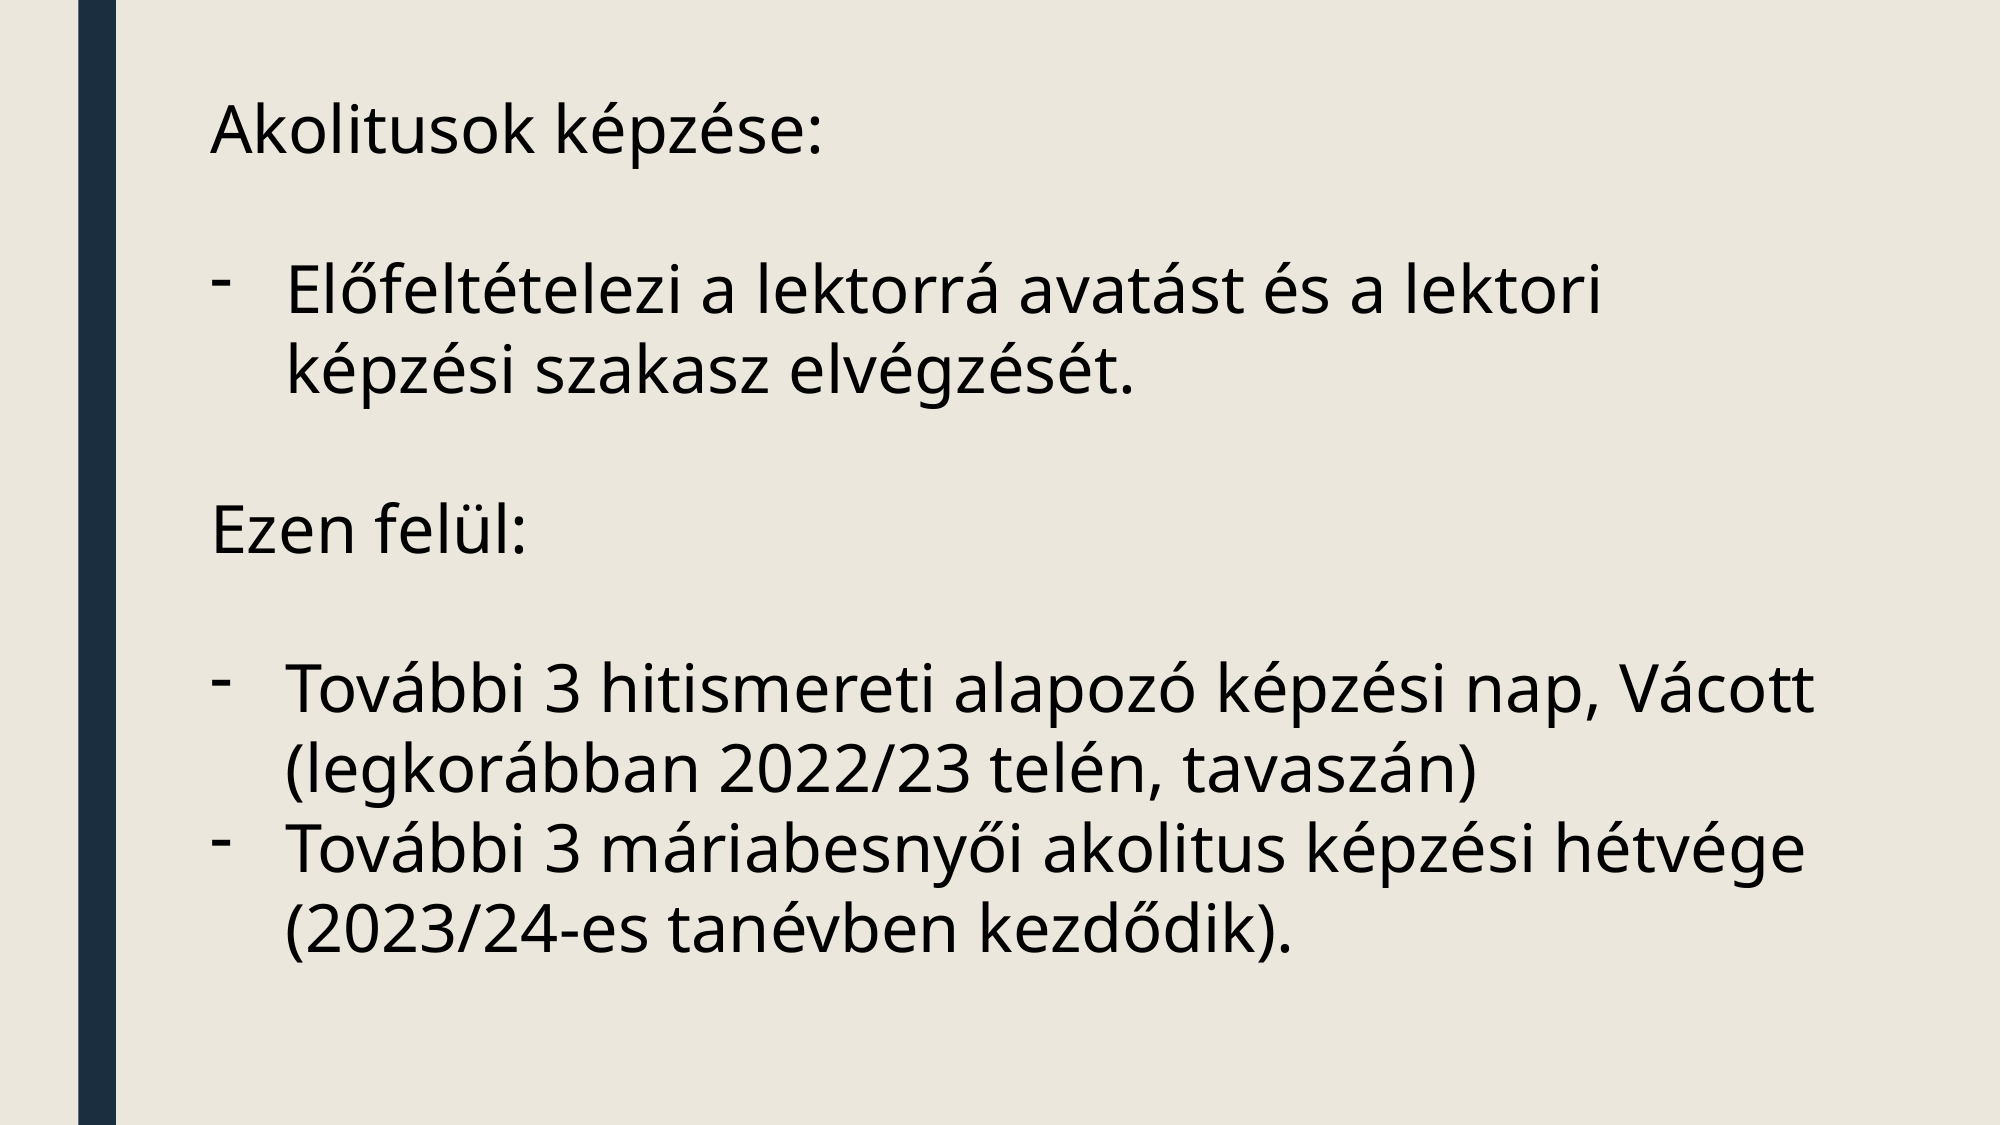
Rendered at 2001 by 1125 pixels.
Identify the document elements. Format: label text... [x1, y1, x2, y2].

text_box Akolitusok képzése: Előfeltételezi a lektorrá avatást és a lektori képzési szakasz elvégzését. Ezen felül: További 3 hitismereti alapozó képzési nap, Vácott (legkorábban 2022/23 telén, tavaszán) További 3 máriabesnyői akolitus képzési hétvége (2023/24-es tanévben kezdődik). [195, 79, 1864, 1054]
